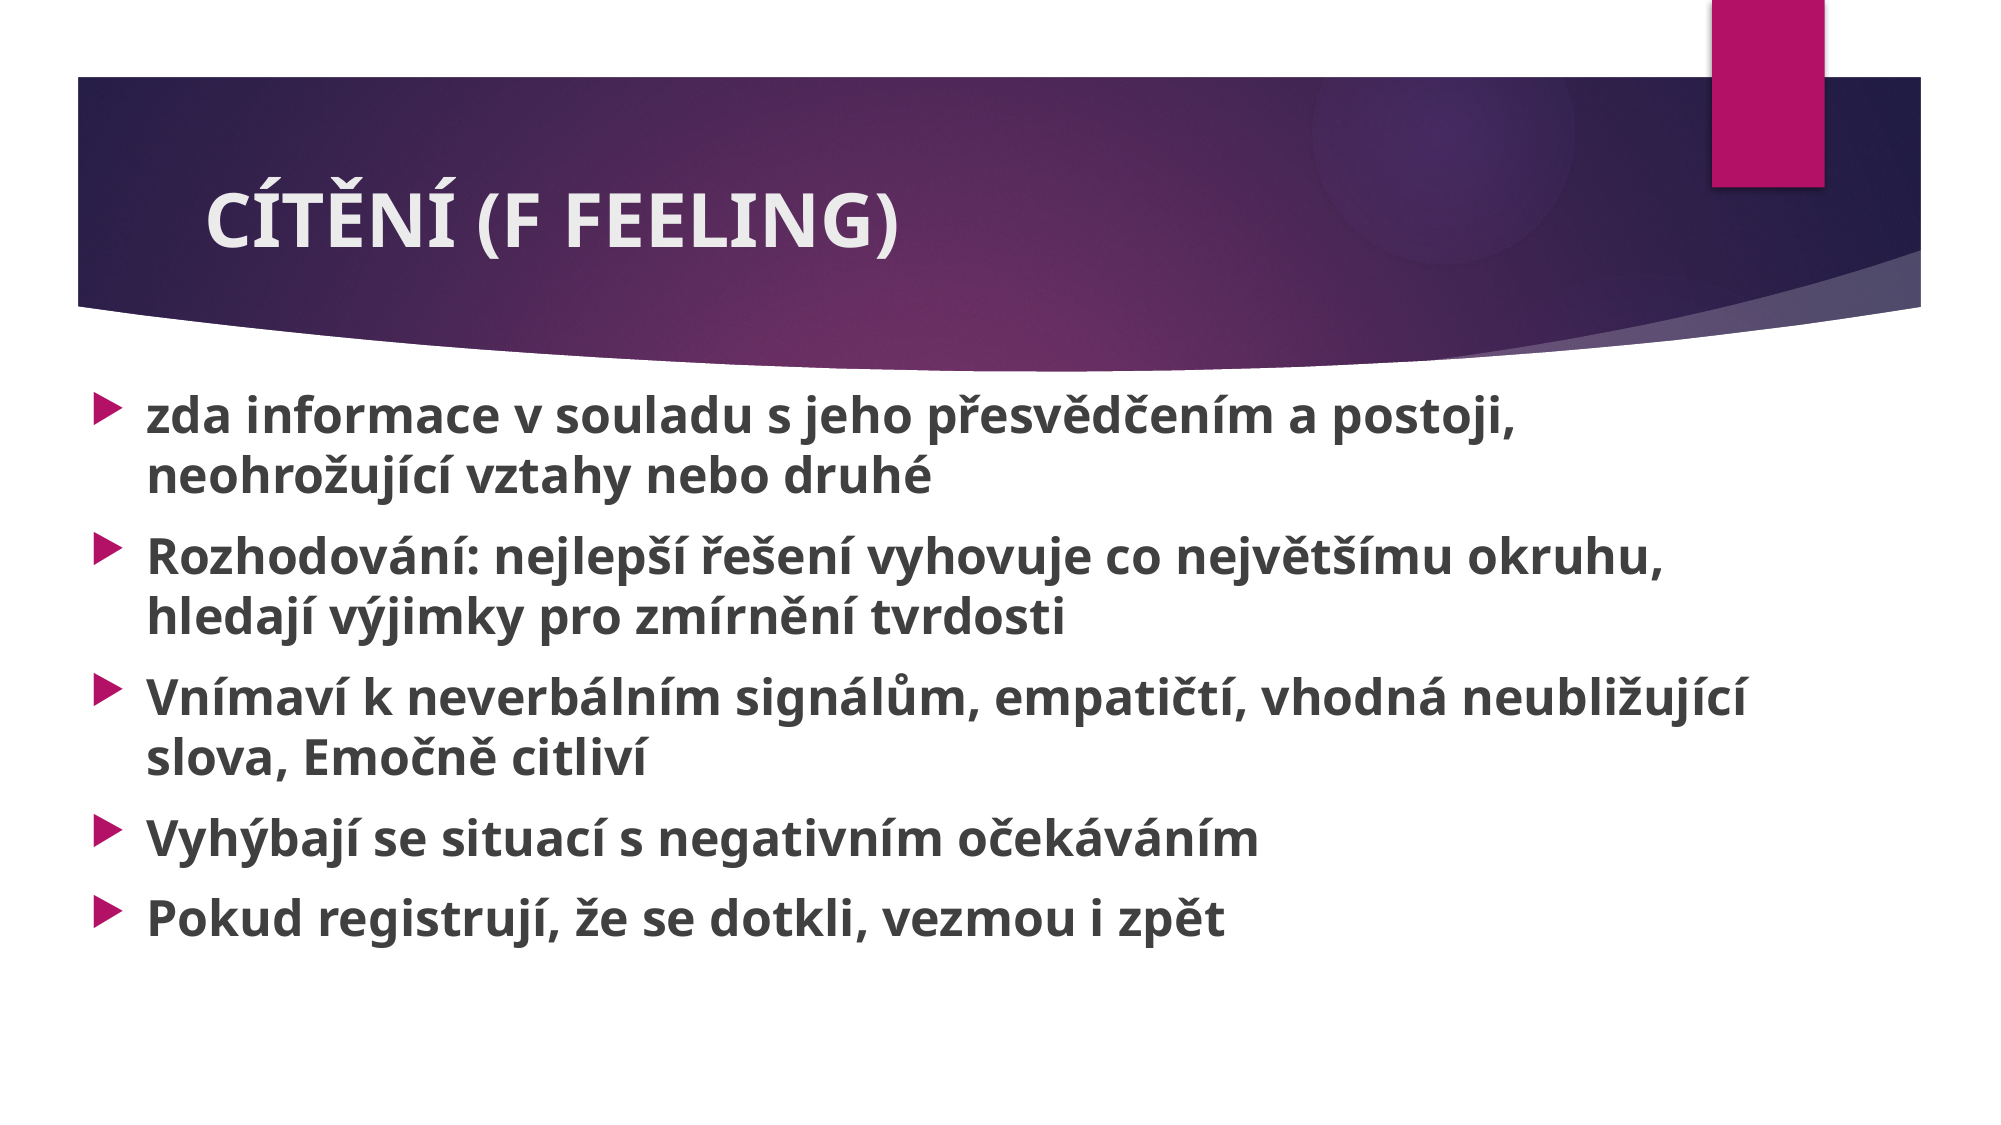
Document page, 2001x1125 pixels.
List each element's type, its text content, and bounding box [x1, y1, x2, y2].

title CÍTĚNÍ (F FEELING) [189, 159, 1627, 276]
list zda informace v souladu s jeho přesvědčením a postoji, neohrožující vztahy nebo druhé Rozhodování: nejlepší řešení vyhovuje co největšímu okruhu, hledají výjimky pro zmírnění tvrdosti Vnímaví k neverbálním signálům, empatičtí, vhodná neubližující slova, Emočně citliví Vyhýbají se situací s negativním očekáváním Pokud registrují, že se dotkli, vezmou i zpět [75, 376, 1781, 1006]
